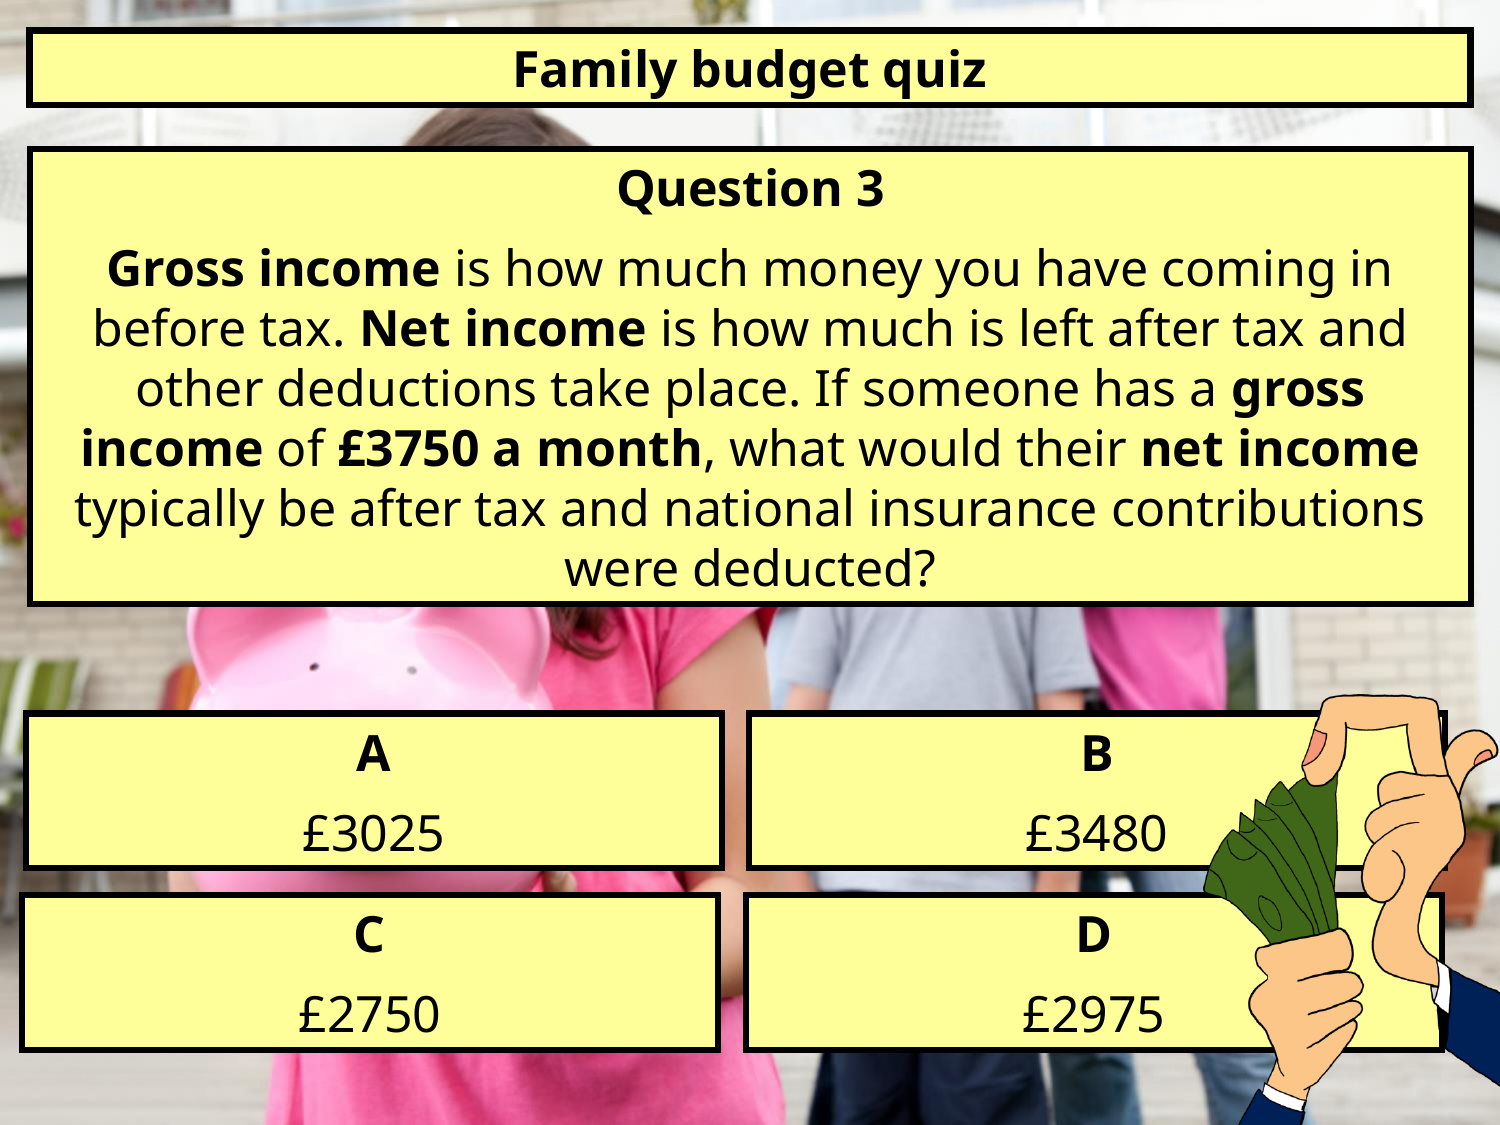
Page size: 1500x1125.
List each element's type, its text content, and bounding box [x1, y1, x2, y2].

text_box Question 3 Gross income is how much money you have coming in before tax. Net income is how much is left after tax and other deductions take place. If someone has a gross income of £3750 a month, what would their net income typically be after tax and national insurance contributions were deducted? [30, 148, 1472, 604]
text_box B £3480 [748, 713, 1198, 869]
text_box A £3025 [25, 713, 723, 869]
picture [0, 0, 1500, 1125]
text_box D £2975 [745, 895, 1198, 1050]
text_box C £2750 [21, 895, 718, 1050]
text_box Family budget quiz [29, 30, 1471, 106]
